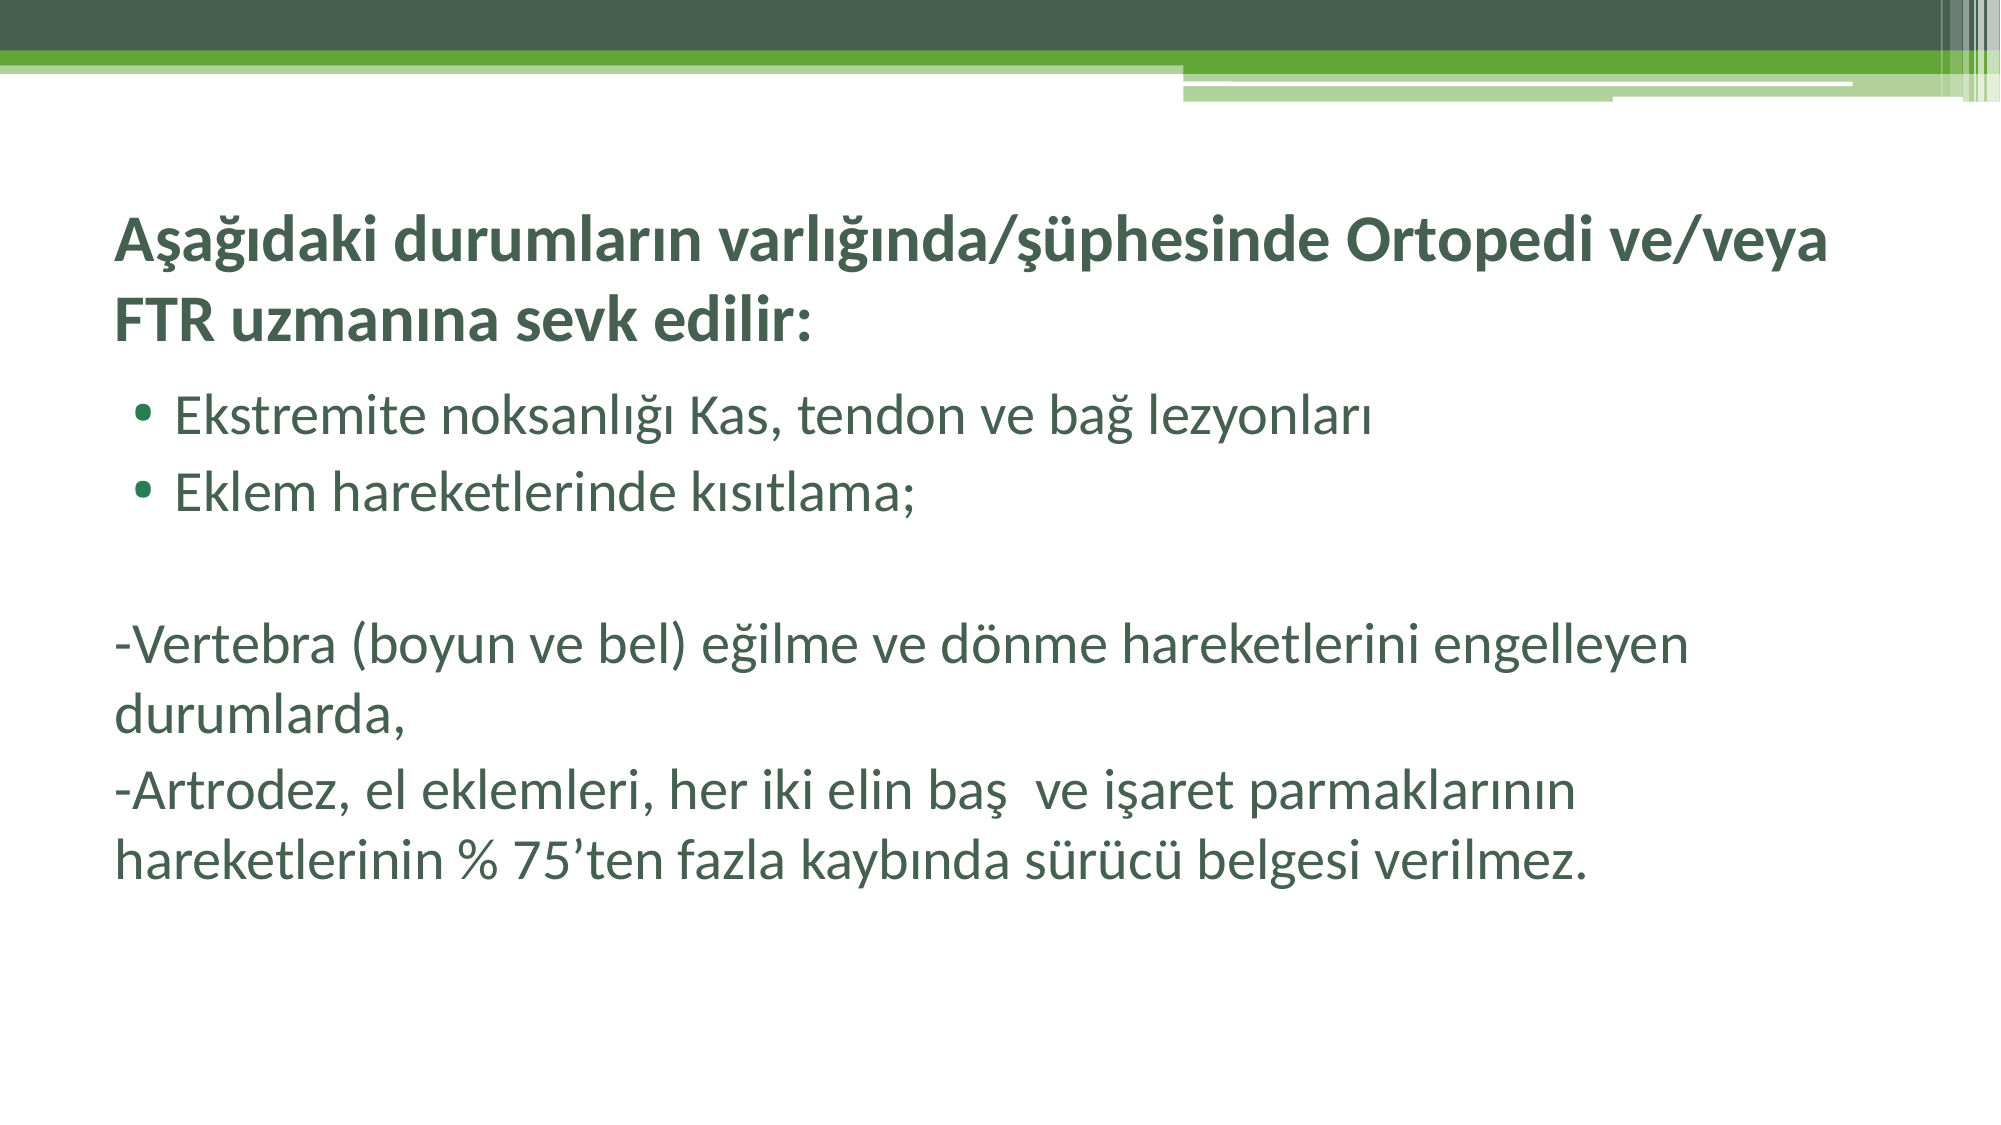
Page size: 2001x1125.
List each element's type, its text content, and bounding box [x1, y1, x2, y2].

title Aşağıdaki durumların varlığında/şüphesinde Ortopedi ve/veya FTR uzmanına sevk edilir: [99, 187, 1900, 363]
list Ekstremite noksanlığı Kas, tendon ve bağ lezyonları Eklem hareketlerinde kısıtlama; -Vertebra (boyun ve bel) eğilme ve dönme hareketlerini engelleyen durumlarda, -Artrodez, el eklemleri, her iki elin baş ve işaret parmaklarının hareketlerinin % 75’ten fazla kaybında sürücü belgesi verilmez. [99, 368, 1900, 1079]
